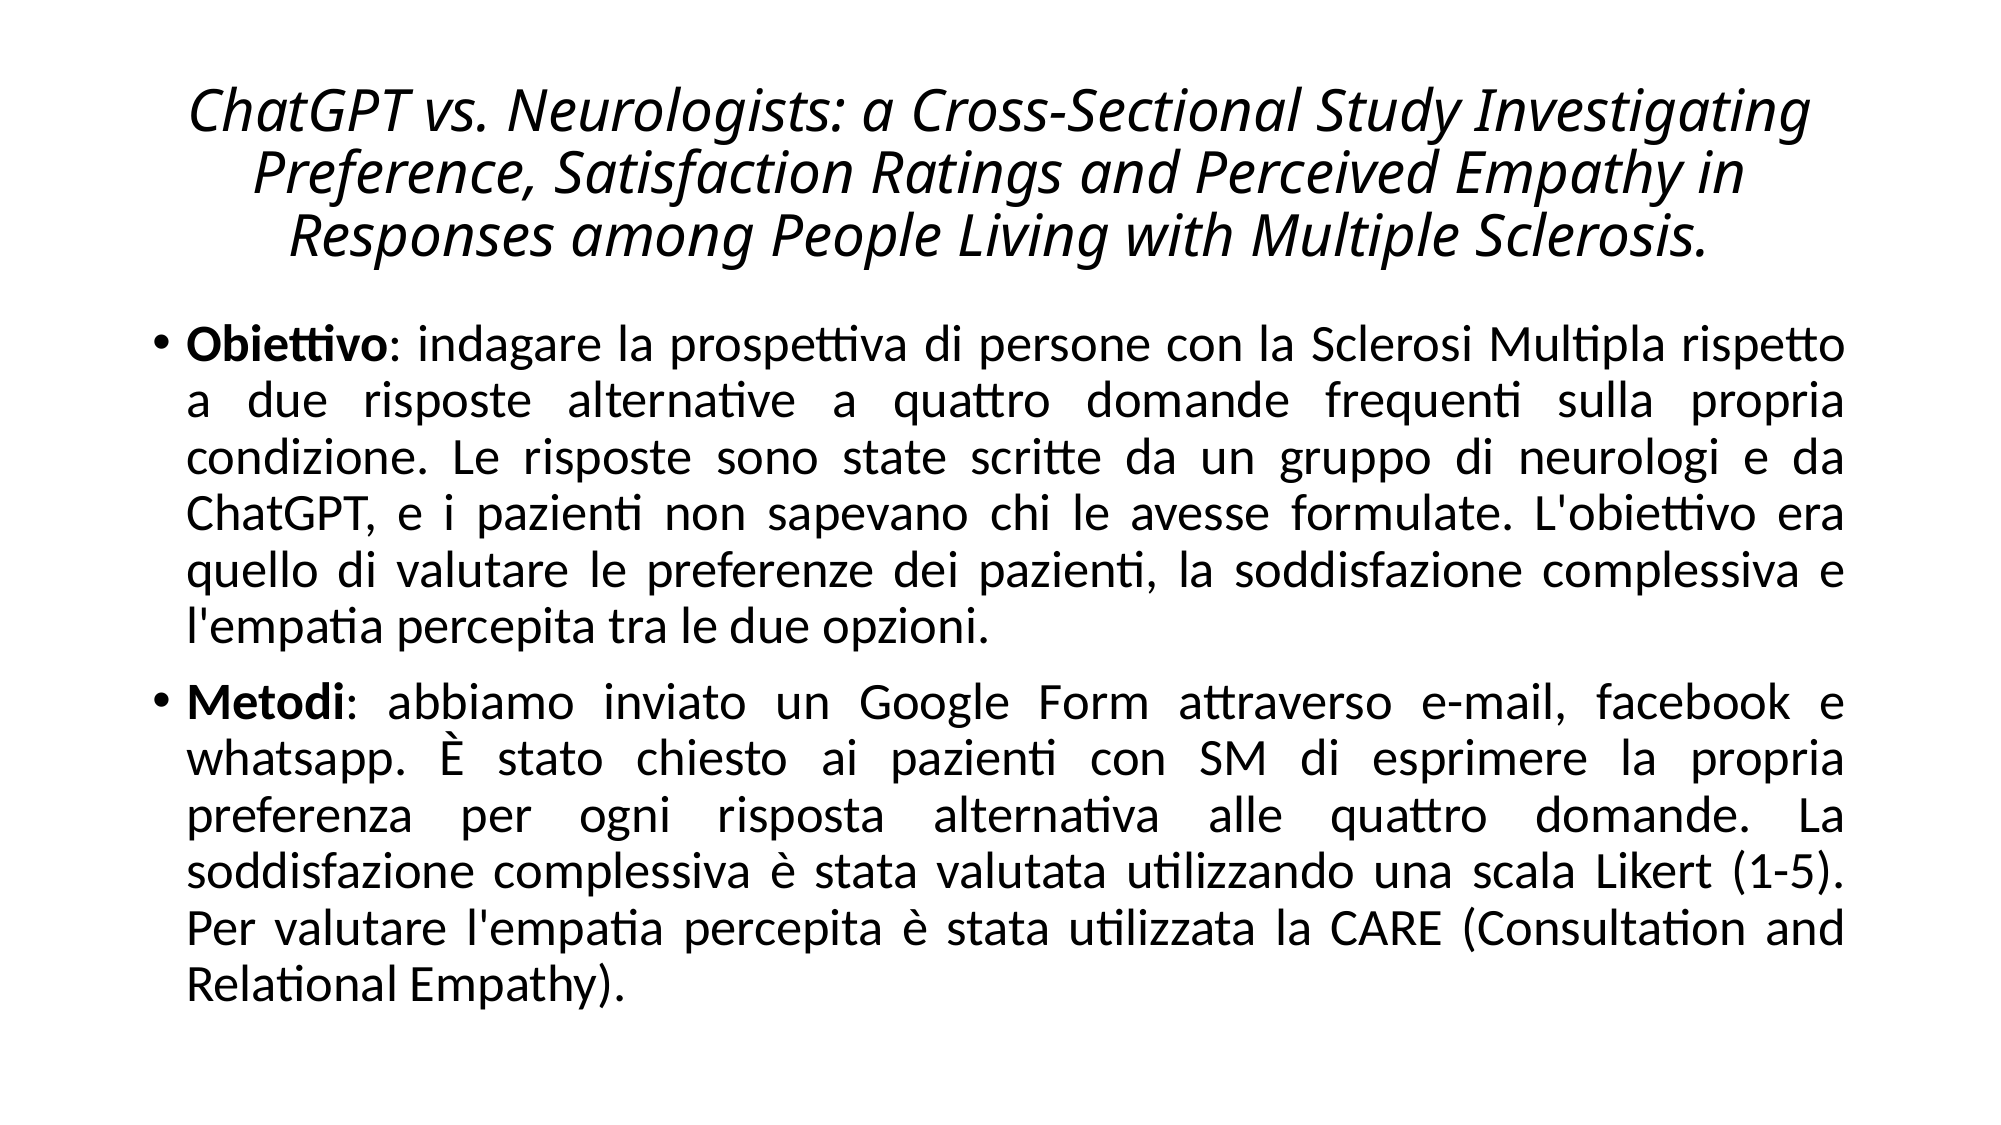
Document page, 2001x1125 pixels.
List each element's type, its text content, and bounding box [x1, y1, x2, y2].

list Obiettivo: indagare la prospettiva di persone con la Sclerosi Multipla rispetto a due risposte alternative a quattro domande frequenti sulla propria condizione. Le risposte sono state scritte da un gruppo di neurologi e da ChatGPT, e i pazienti non sapevano chi le avesse formulate. L'obiettivo era quello di valutare le preferenze dei pazienti, la soddisfazione complessiva e l'empatia percepita tra le due opzioni. Metodi: abbiamo inviato un Google Form attraverso e-mail, facebook e whatsapp. È stato chiesto ai pazienti con SM di esprimere la propria preferenza per ogni risposta alternativa alle quattro domande. La soddisfazione complessiva è stata valutata utilizzando una scala Likert (1-5). Per valutare l'empatia percepita è stata utilizzata la CARE (Consultation and Relational Empathy). [137, 308, 1863, 1023]
title ChatGPT vs. Neurologists: a Cross-Sectional Study Investigating Preference, Satisfaction Ratings and Perceived Empathy in Responses among People Living with Multiple Sclerosis. [137, 66, 1863, 284]
